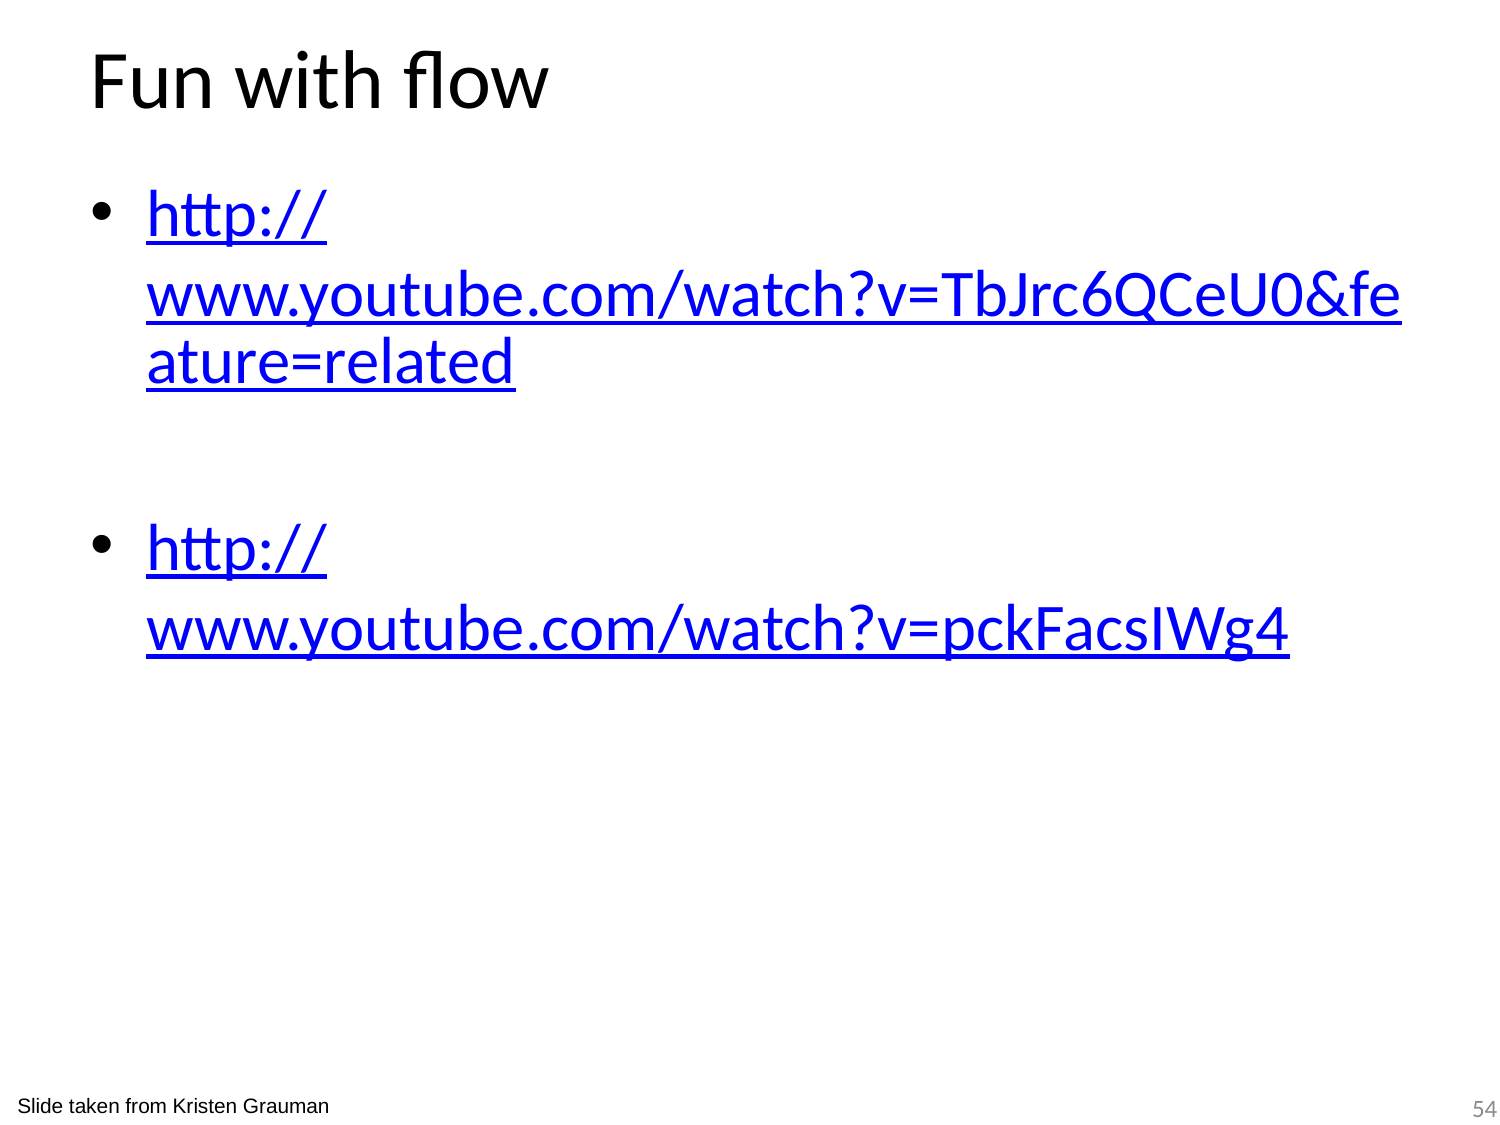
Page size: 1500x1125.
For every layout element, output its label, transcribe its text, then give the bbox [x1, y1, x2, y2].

title Fun with flow [75, 0, 1425, 150]
list http://www.youtube.com/watch?v=TbJrc6QCeU0&feature=related http://www.youtube.com/watch?v=pckFacsIWg4 [75, 162, 1425, 1005]
slide_number 54 [1162, 1077, 1500, 1125]
text_box Slide taken from Kristen Grauman [2, 1084, 345, 1125]
